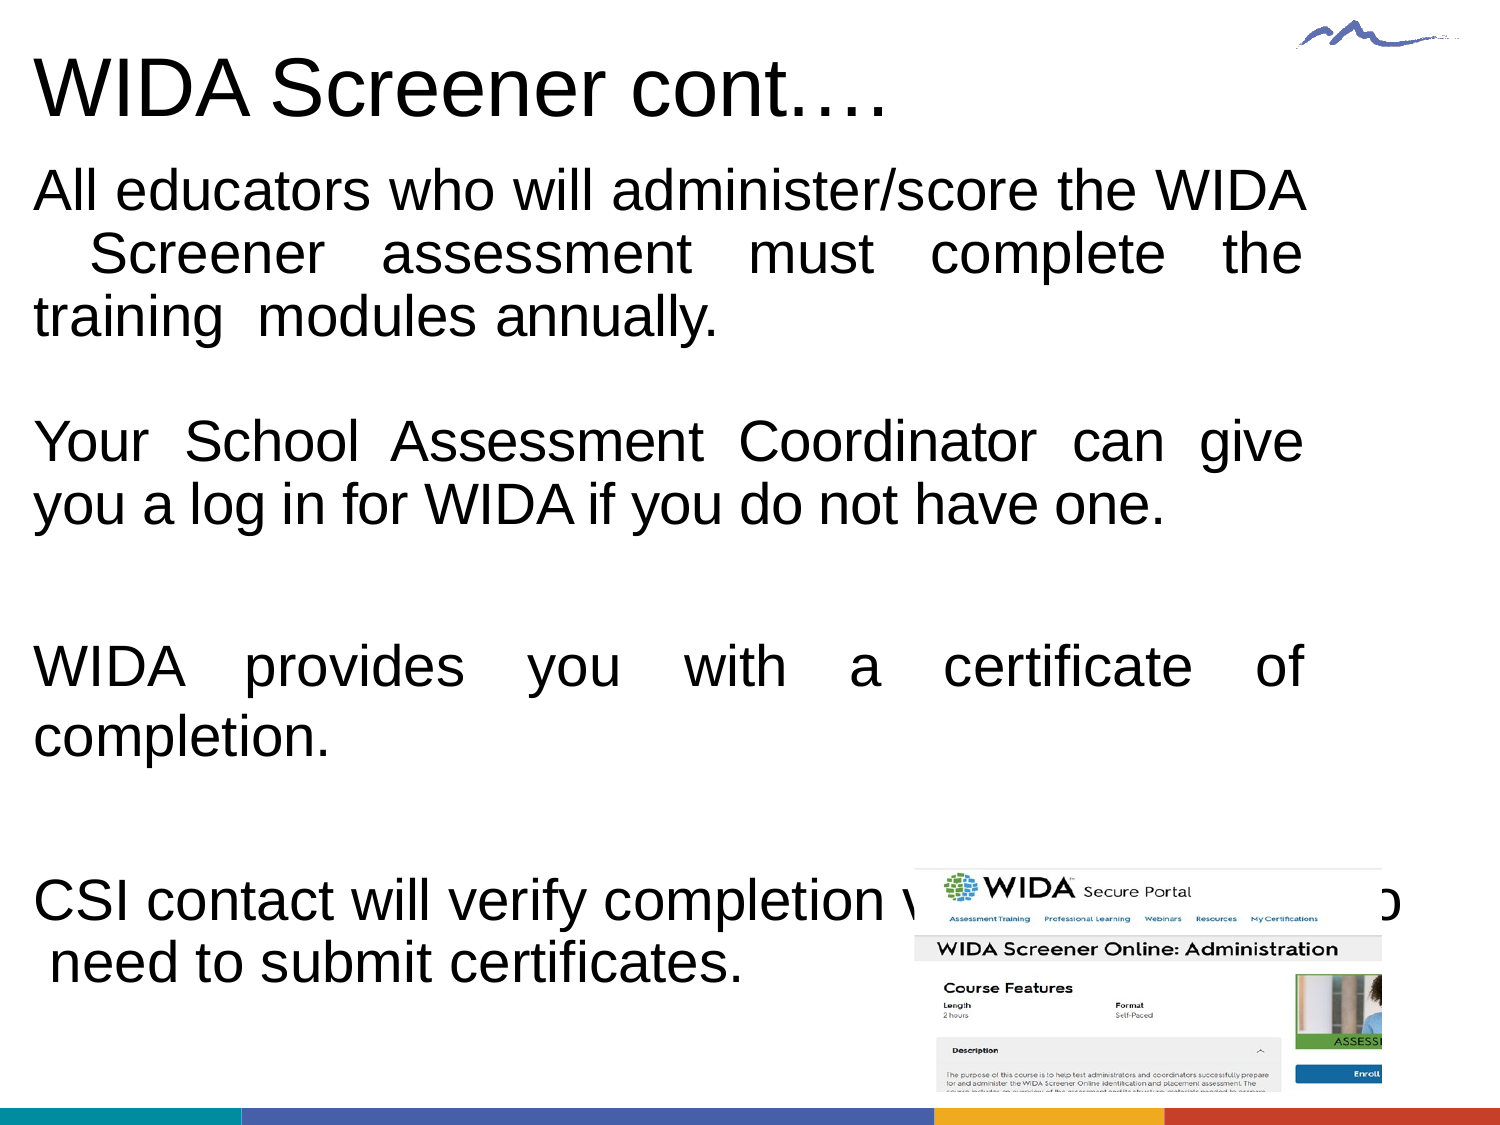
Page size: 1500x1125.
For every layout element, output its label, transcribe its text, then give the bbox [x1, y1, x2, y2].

title WIDA Screener cont.… [31, 0, 941, 158]
picture [1296, 20, 1459, 49]
text_box All educators who will administer/score the WIDA Screener assessment must complete the training modules annually. Your School Assessment Coordinator can give you a log in for WIDA if you do not have one. WIDA provides you with a certificate of completion. CSI contact will verify completion via WIDA portal, no need to submit certificates. [31, 158, 1406, 994]
text_box [914, 868, 1382, 1092]
